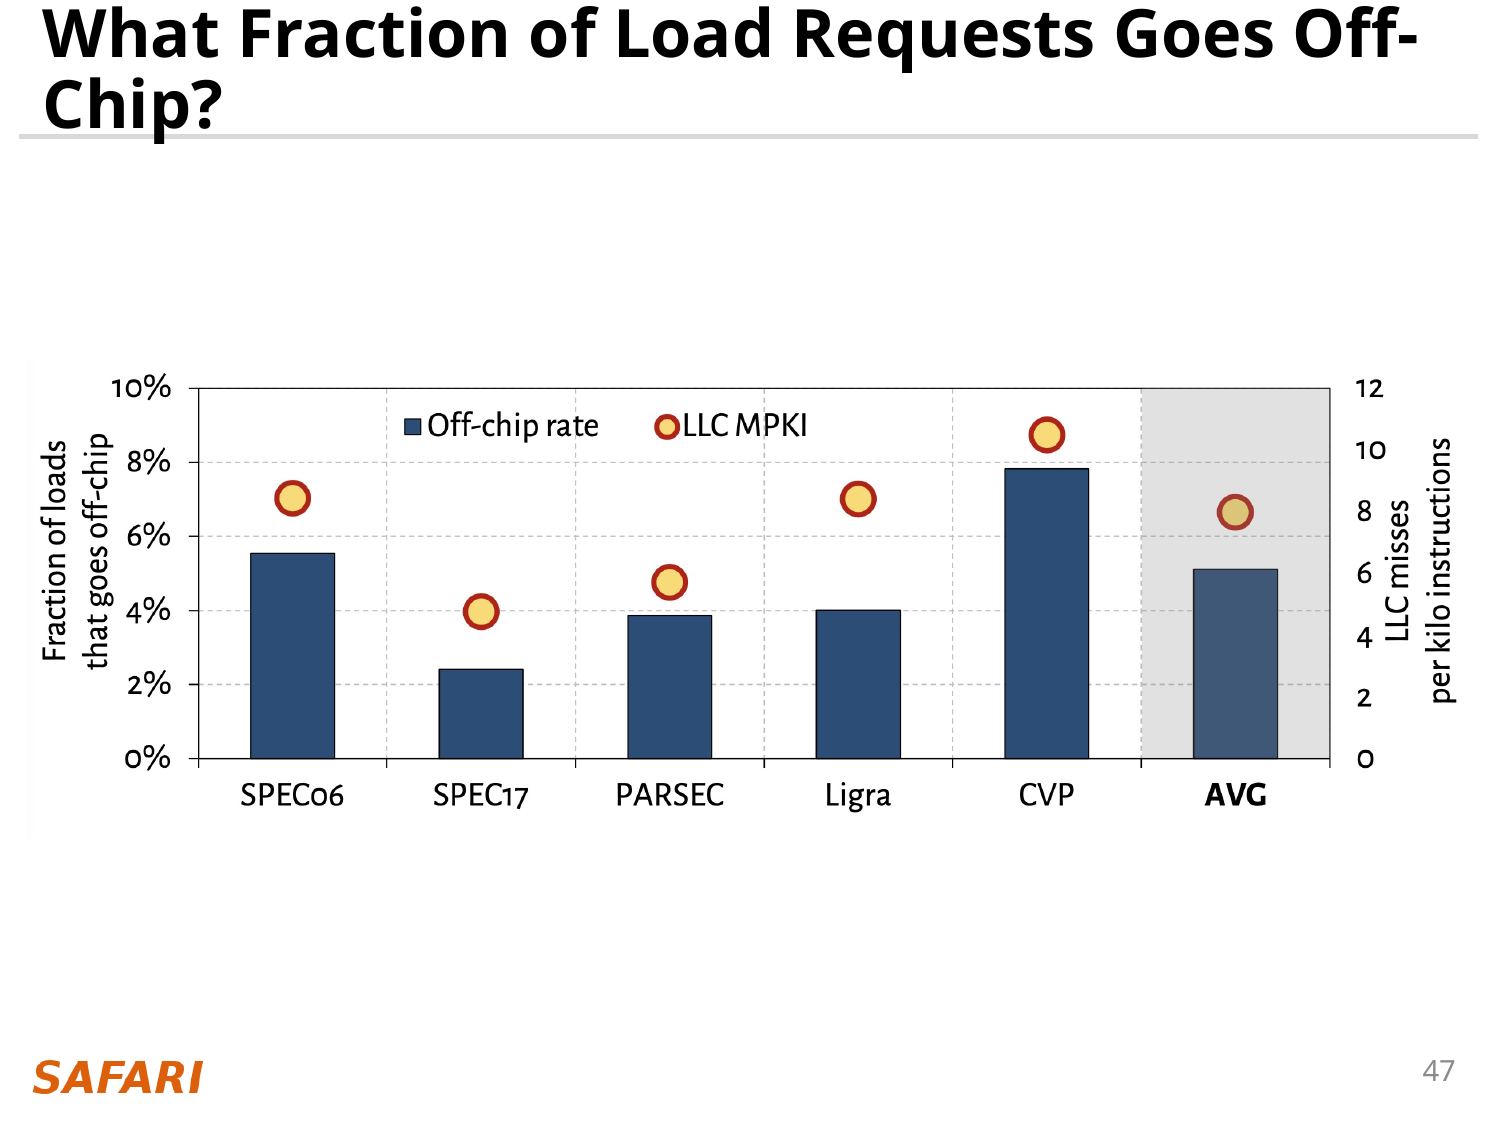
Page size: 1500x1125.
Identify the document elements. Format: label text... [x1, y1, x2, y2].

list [27, 358, 1487, 838]
picture [31, 1051, 209, 1104]
title What Fraction of Load Requests Goes Off-Chip? [27, 21, 1487, 122]
